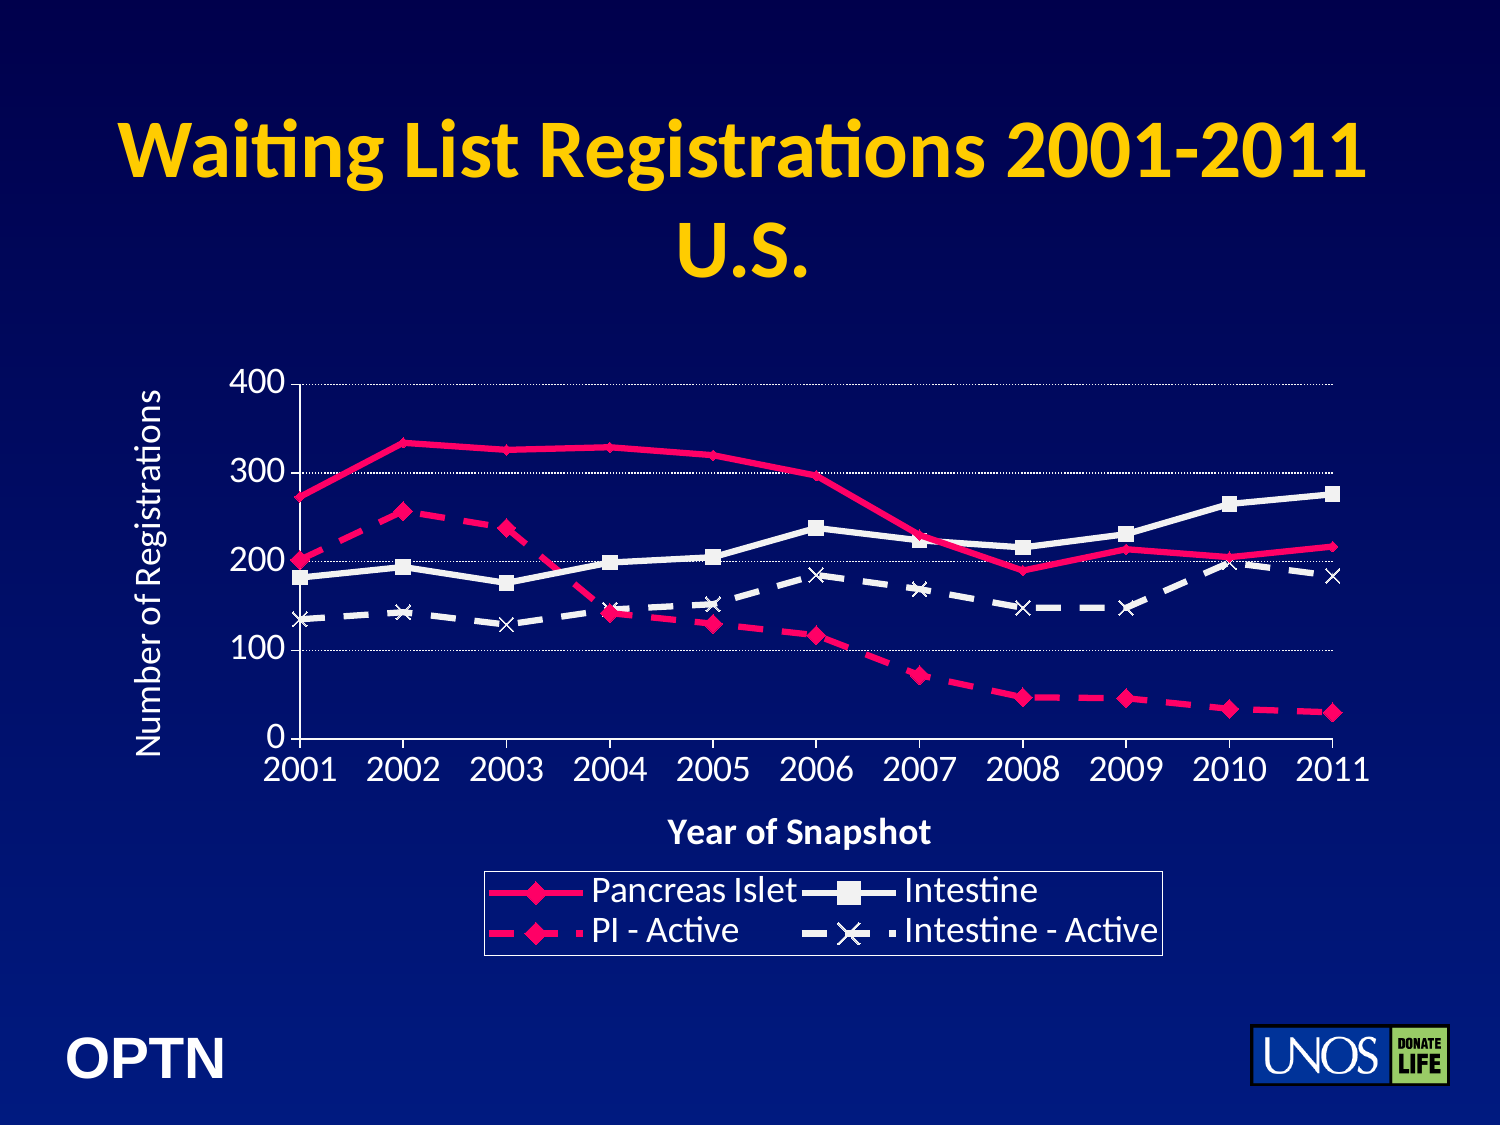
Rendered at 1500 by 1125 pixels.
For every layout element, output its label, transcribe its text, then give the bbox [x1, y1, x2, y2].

chart [112, 349, 1388, 1026]
picture [1250, 1024, 1450, 1086]
title Waiting List Registrations 2001-2011 U.S. [74, 99, 1413, 288]
